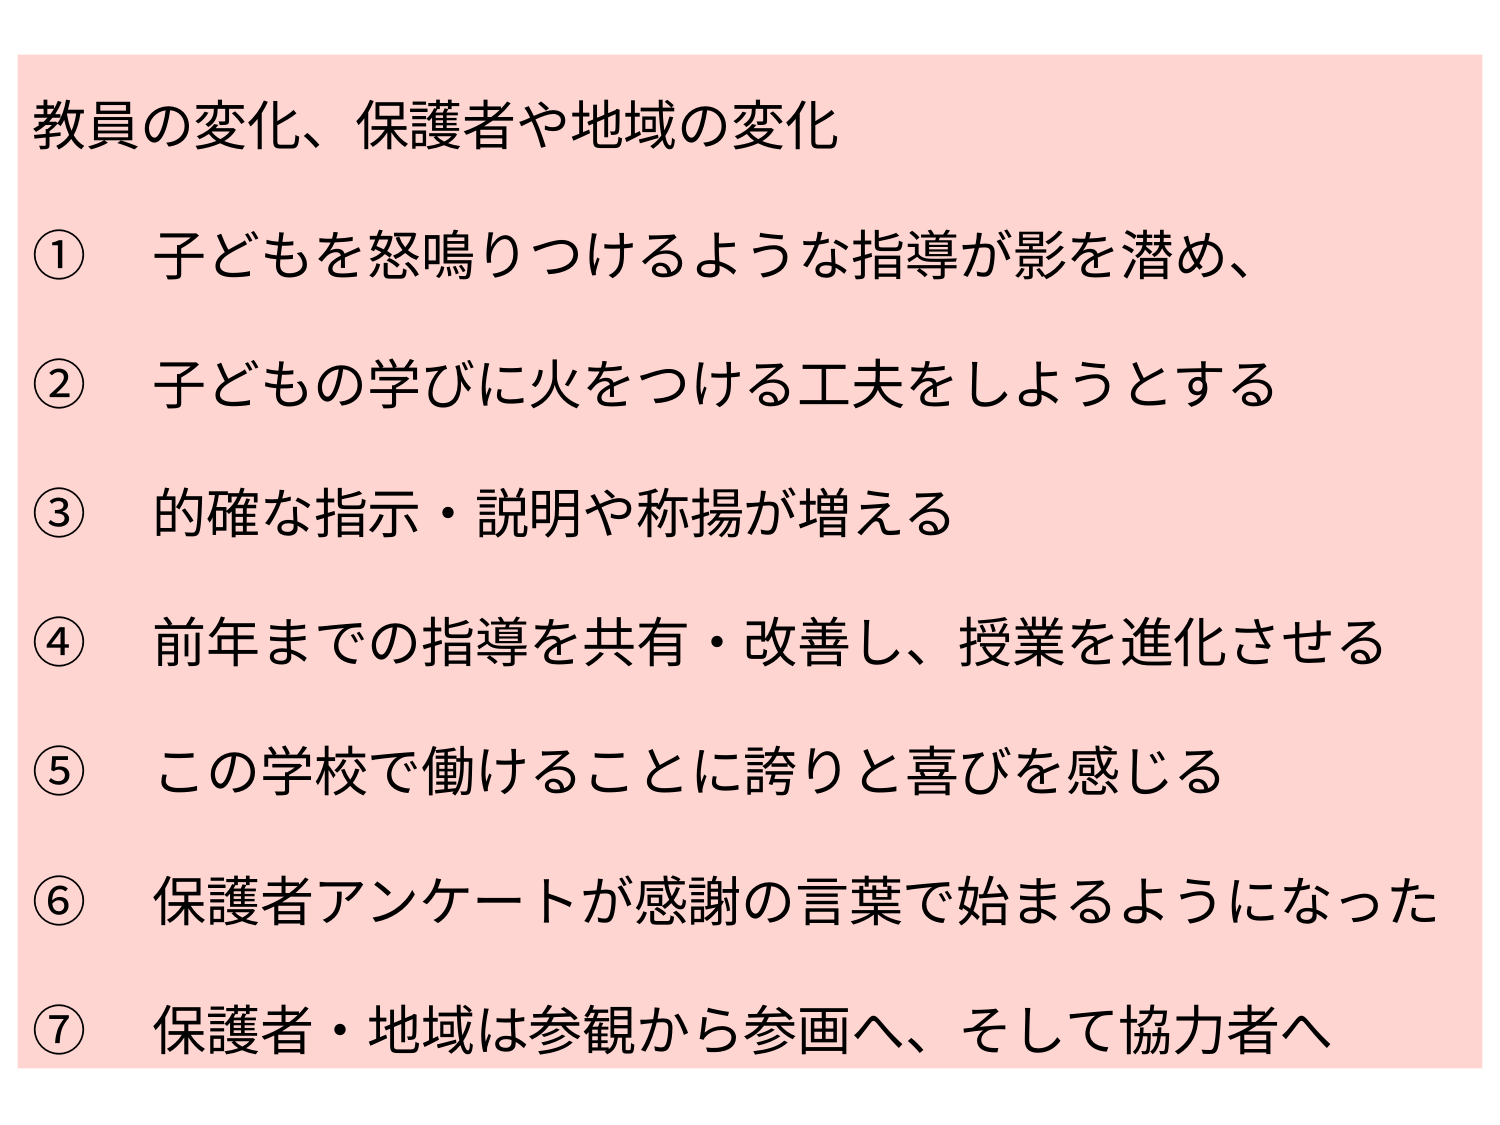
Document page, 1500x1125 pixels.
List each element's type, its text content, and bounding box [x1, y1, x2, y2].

text_box 教員の変化、保護者や地域の変化 ① 子どもを怒鳴りつけるような指導が影を潜め、 ② 子どもの学びに火をつける工夫をしようとする ③ 的確な指示・説明や称揚が増える ④ 前年までの指導を共有・改善し、授業を進化させる ⑤ この学校で働けることに誇りと喜びを感じる ⑥ 保護者アンケートが感謝の言葉で始まるようになった ⑦ 保護者・地域は参観から参画へ、そして協力者へ [17, 54, 1483, 1069]
